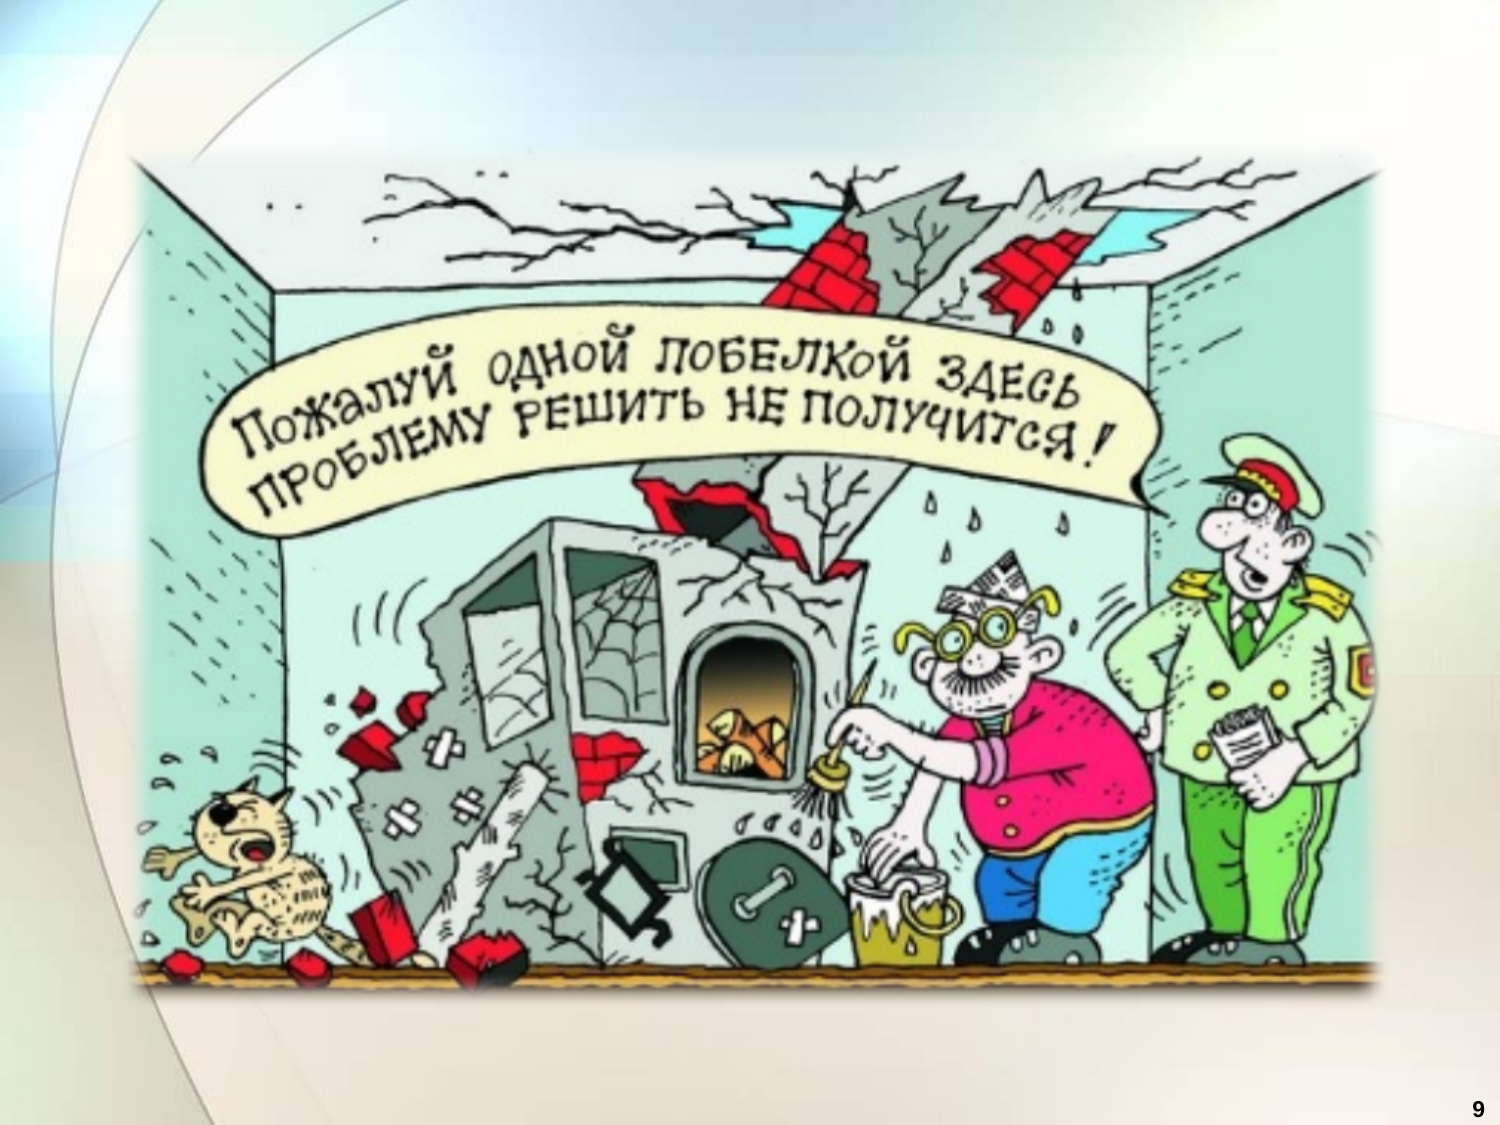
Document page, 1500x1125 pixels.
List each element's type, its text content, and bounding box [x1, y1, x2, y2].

slide_number 9 [1187, 1087, 1500, 1125]
picture [0, 0, 1500, 1125]
